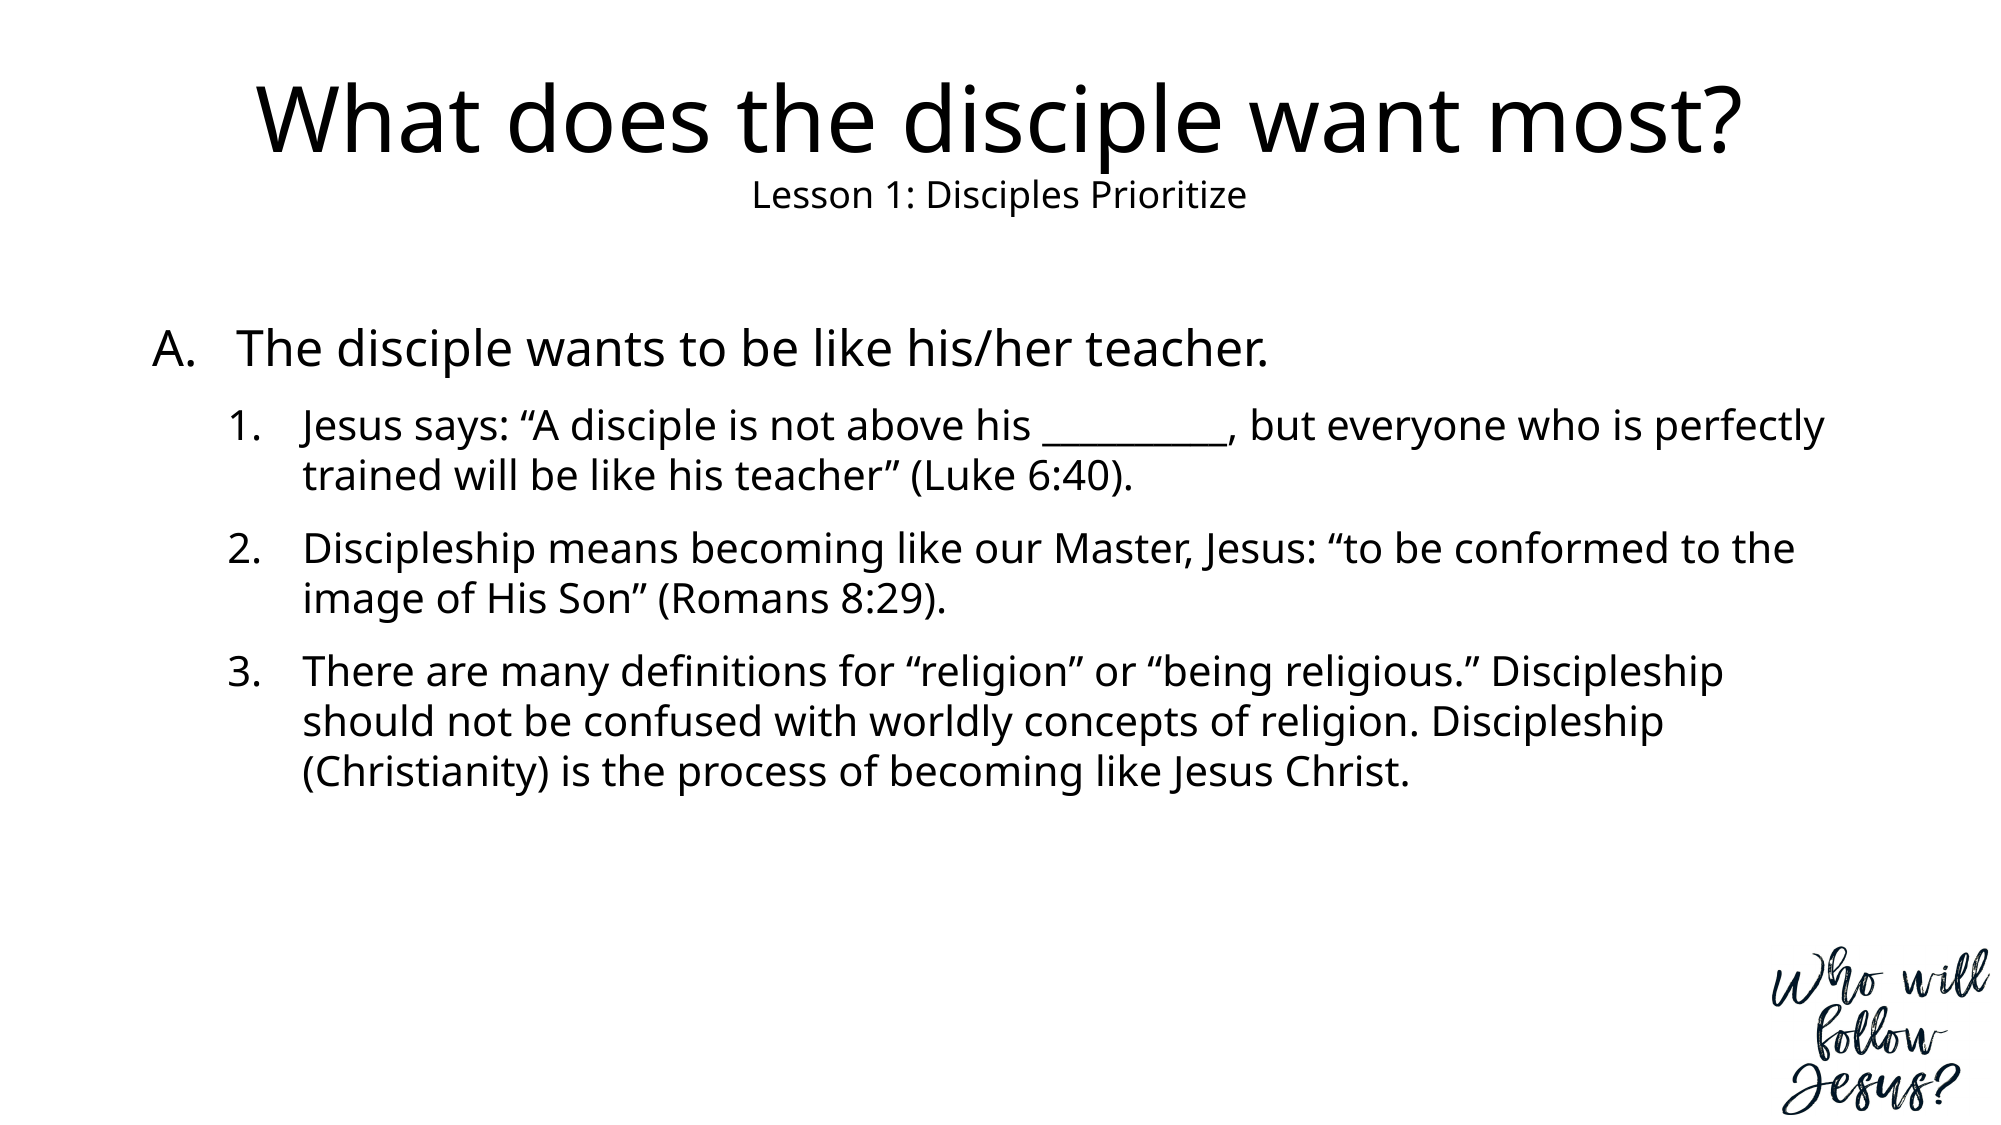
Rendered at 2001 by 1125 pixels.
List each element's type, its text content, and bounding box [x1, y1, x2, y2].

title What does the disciple want most? Lesson 1: Disciples Prioritize [137, 29, 1863, 247]
list The disciple wants to be like his/her teacher. Jesus says: “A disciple is not above his __________, but everyone who is perfectly trained will be like his teacher” (Luke 6:40). Discipleship means becoming like our Master, Jesus: “to be conformed to the image of His Son” (Romans 8:29). There are many definitions for “religion” or “being religious.” Discipleship should not be confused with worldly concepts of religion. Discipleship (Christianity) is the process of becoming like Jesus Christ. [137, 308, 1863, 1096]
picture [1771, 945, 1991, 1116]
